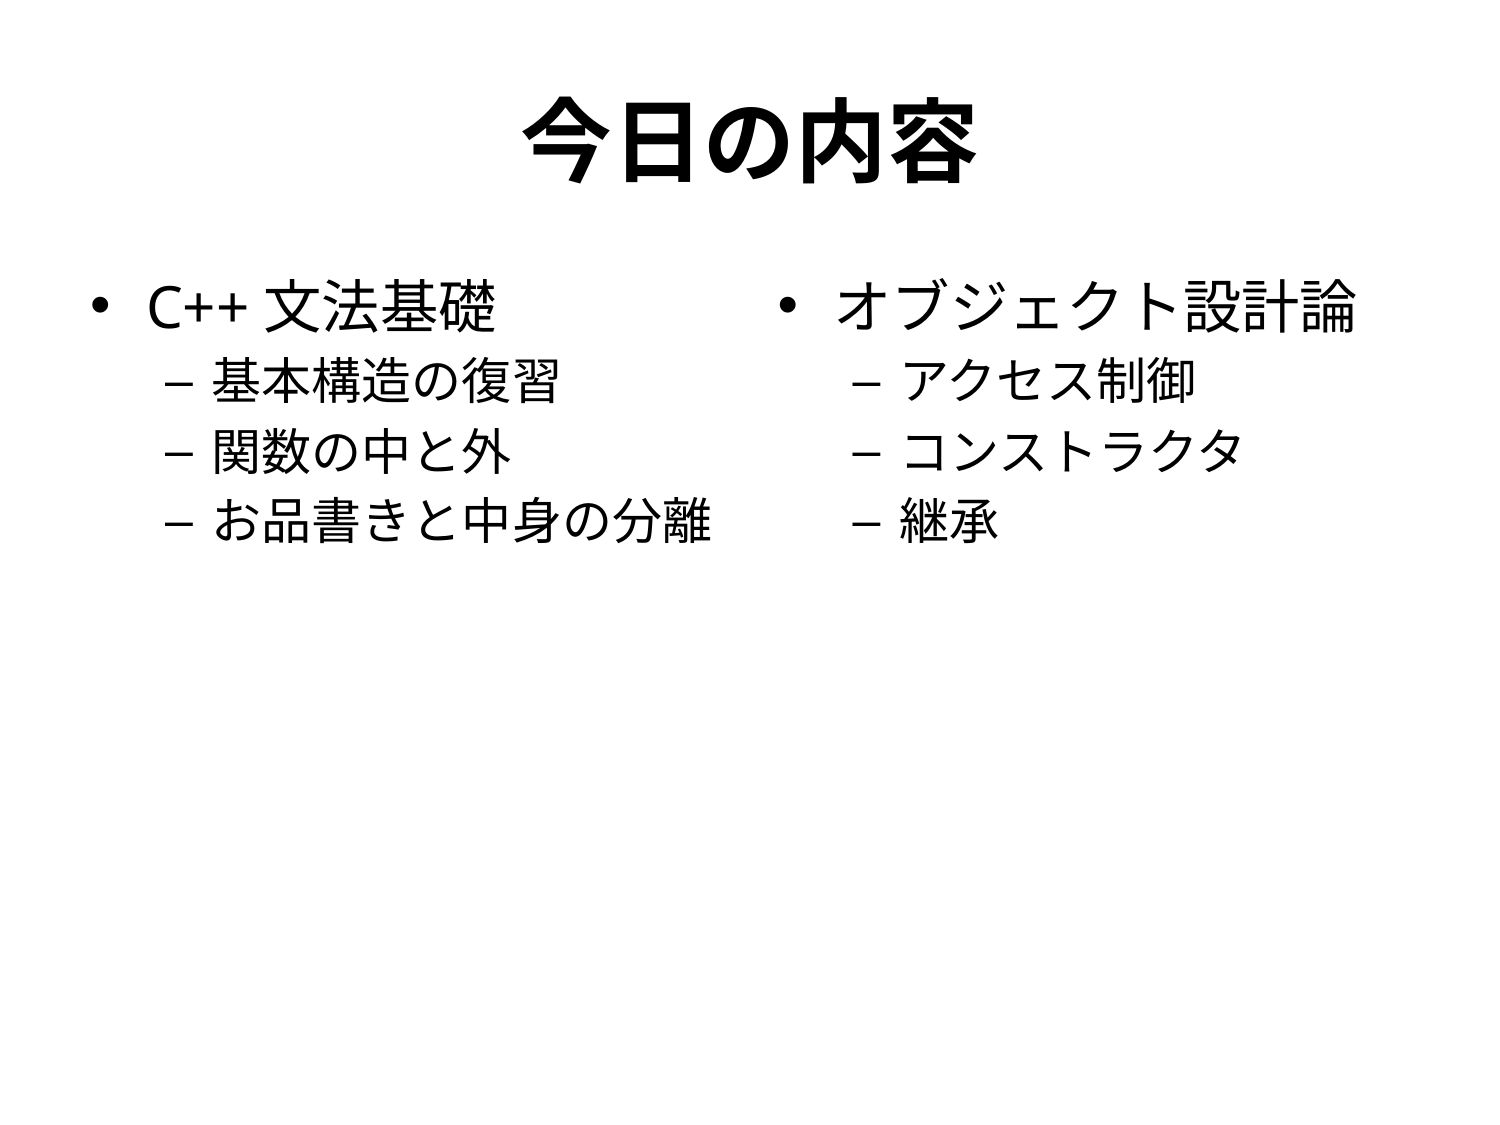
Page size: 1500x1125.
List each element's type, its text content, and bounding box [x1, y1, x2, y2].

title 今日の内容 [75, 45, 1425, 233]
list C++文法基礎 基本構造の復習 関数の中と外 お品書きと中身の分離 [75, 262, 738, 1005]
list オブジェクト設計論 アクセス制御 コンストラクタ 継承 [762, 262, 1425, 1005]
